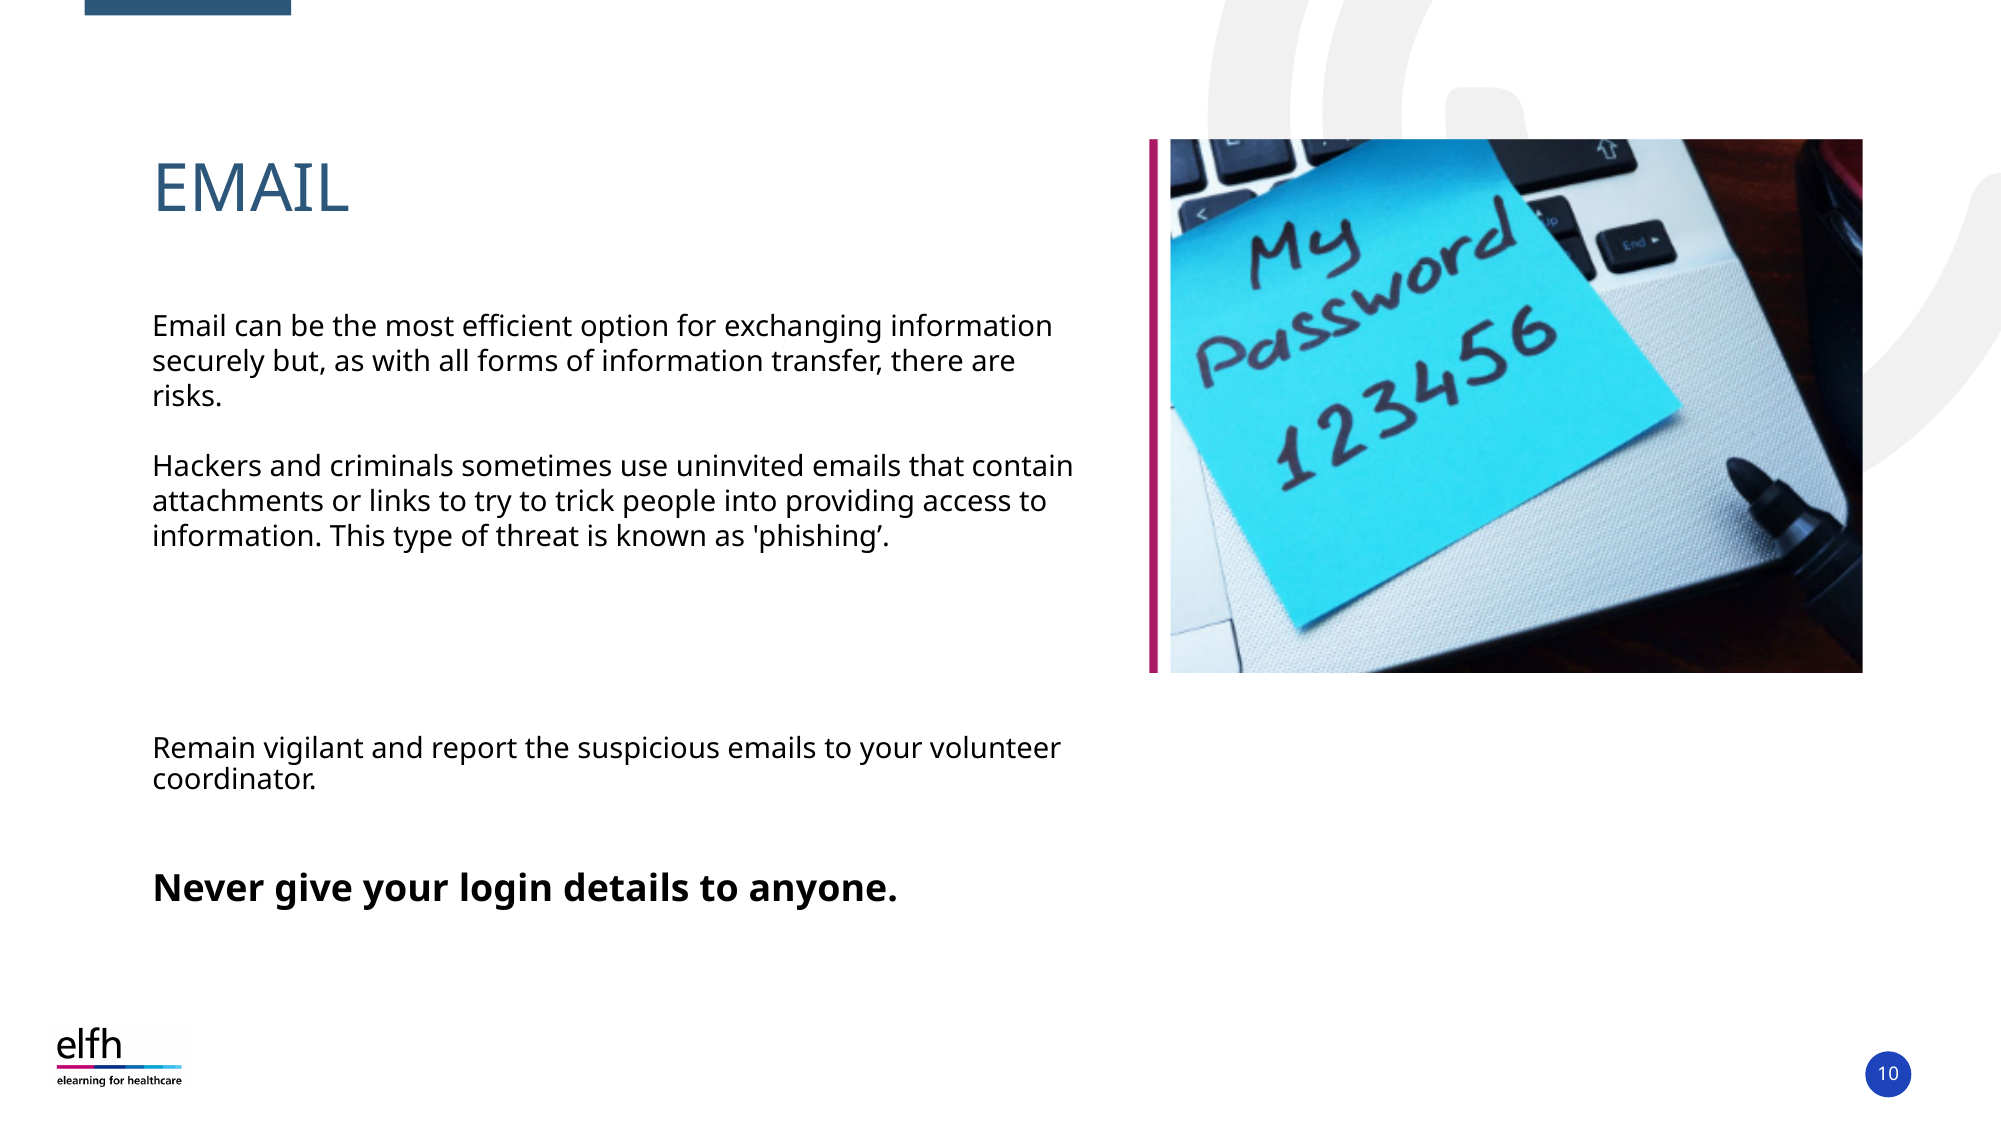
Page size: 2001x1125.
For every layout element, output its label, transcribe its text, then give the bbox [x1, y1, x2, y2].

slide_number 10 [1864, 1059, 1913, 1090]
list Remain vigilant and report the suspicious emails to your volunteer coordinator. Never give your login details to anyone. [137, 673, 1150, 944]
title EMAIL [137, 121, 783, 234]
picture [1149, 139, 1863, 674]
picture [50, 1024, 188, 1090]
text_box Email can be the most efficient option for exchanging information securely but, as with all forms of information transfer, there are risks. Hackers and criminals sometimes use uninvited emails that contain attachments or links to try to trick people into providing access to information. This type of threat is known as 'phishing’. [137, 299, 1100, 560]
